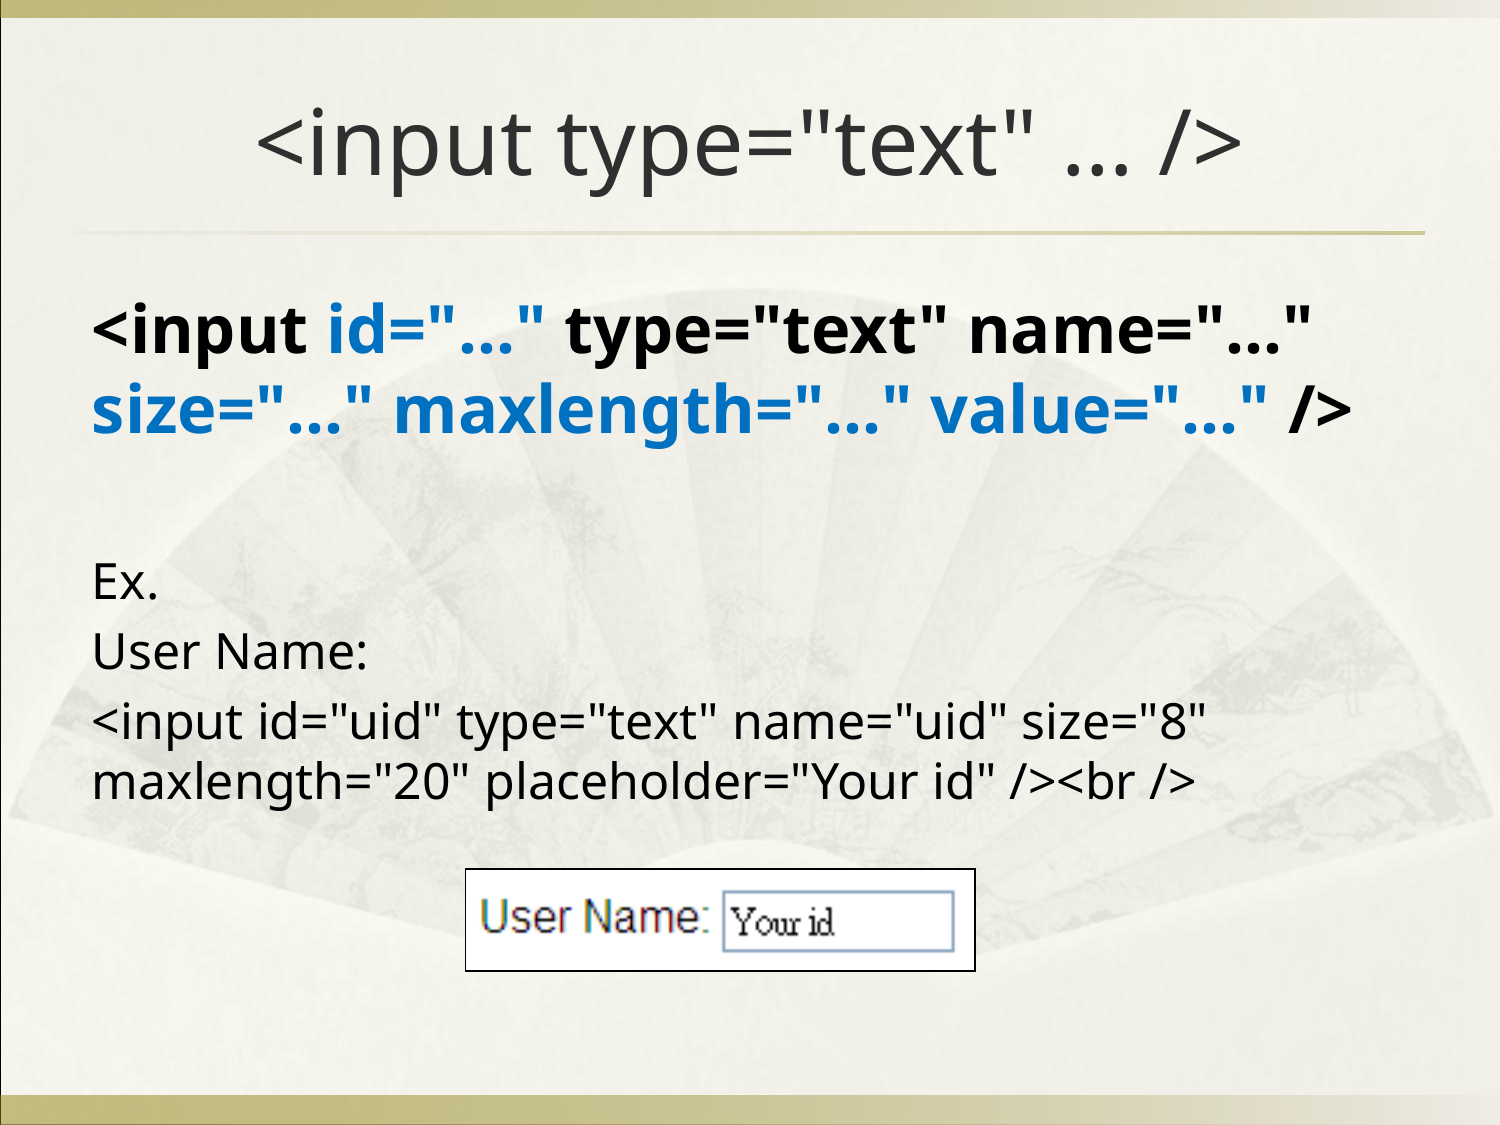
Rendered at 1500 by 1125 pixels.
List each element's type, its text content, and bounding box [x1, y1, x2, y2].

list <input id="…" type="text" name="…" size="…" maxlength="…" value="…" /> Ex. User Name: <input id="uid" type="text" name="uid" size="8" maxlength="20" placeholder="Your id" /><br /> [76, 278, 1449, 1048]
title <input type="text" … /> [75, 45, 1425, 233]
picture [0, 18, 1500, 1095]
